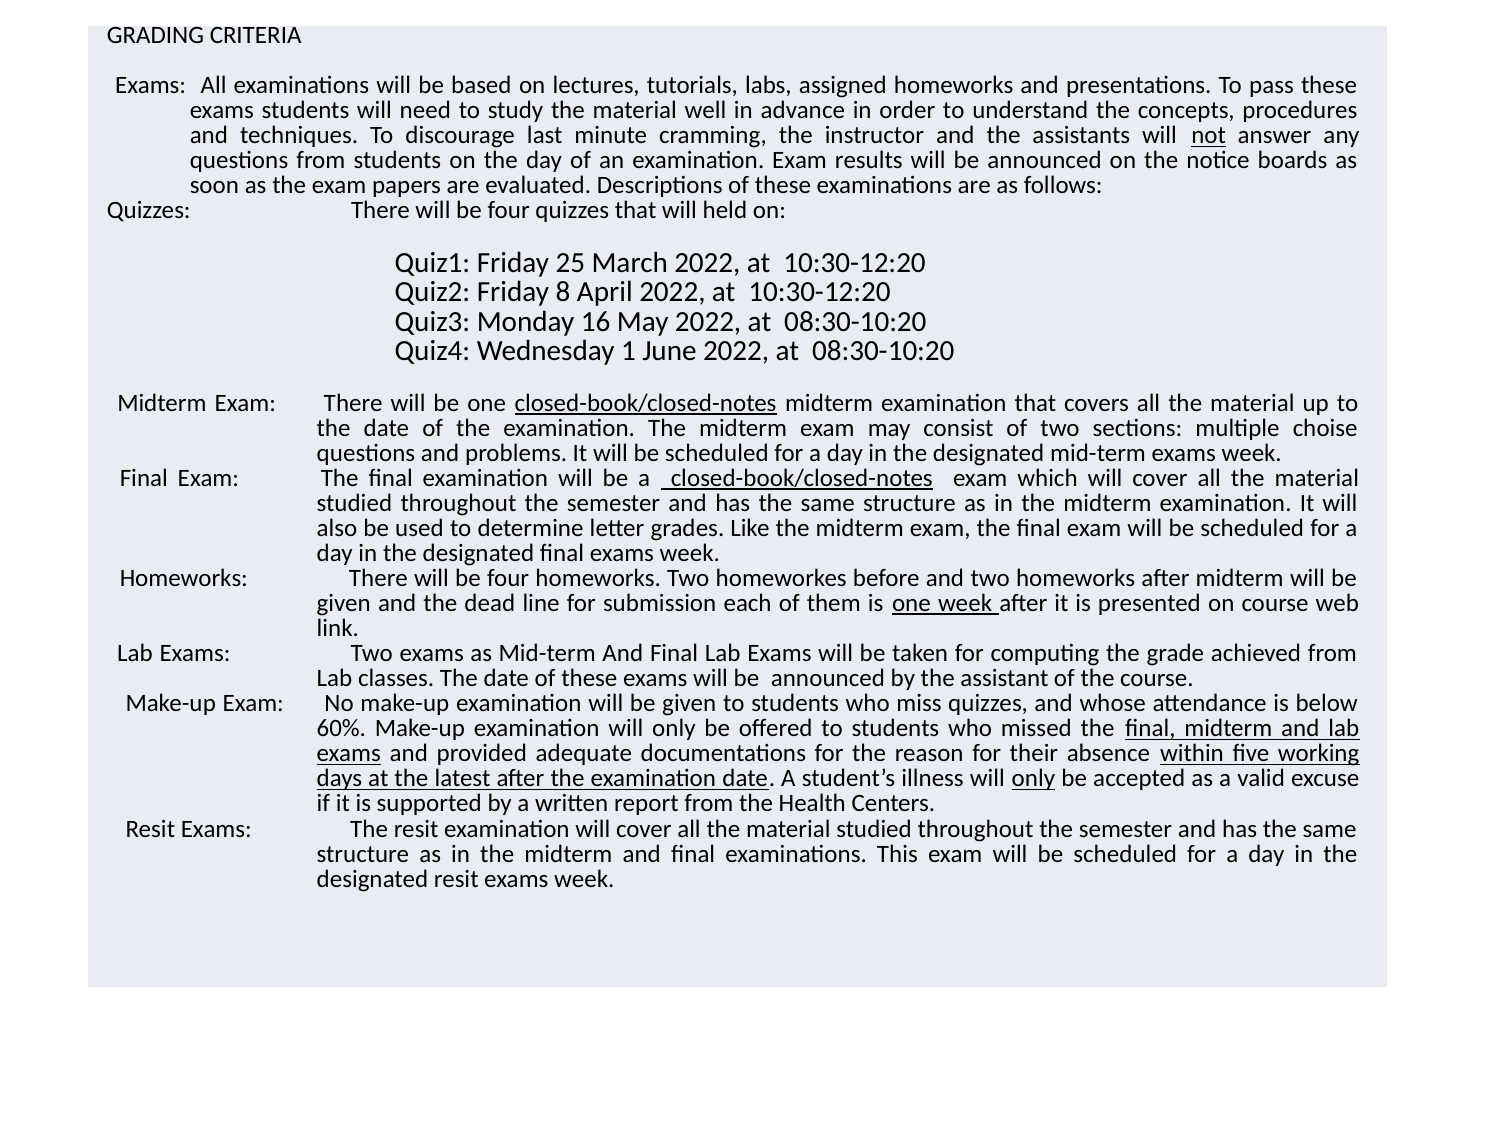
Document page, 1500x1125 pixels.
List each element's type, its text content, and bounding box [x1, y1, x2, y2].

table_header GRADING CRITERIA Exams: All examinations will be based on lectures, tutorials, labs, assigned homeworks and presentations. To pass these exams students will need to study the material well in advance in order to understand the concepts, procedures and techniques. To discourage last minute cramming, the instructor and the assistants will not answer any questions from students on the day of an examination. Exam results will be announced on the notice boards as soon as the exam papers are evaluated. Descriptions of these examinations are as follows: Quizzes: There will be four quizzes that will held on: Quiz1: Friday 25 March 2022, at 10:30-12:20 Quiz2: Friday 8 April 2022, at 10:30-12:20 Quiz3: Monday 16 May 2022, at 08:30-10:20 Quiz4: Wednesday 1 June 2022, at 08:30-10:20 Midterm Exam: There will be one closed-book/closed-notes midterm examination that covers all the material up to the date of the examination. The midterm exam may consist of two sections: multiple choise questions and problems. It will be scheduled for a day in the designated mid-term exams week. Final Exam: The final examination will be a closed-book/closed-notes exam which will cover all the material studied throughout the semester and has the same structure as in the midterm examination. It will also be used to determine letter grades. Like the midterm exam, the final exam will be scheduled for a day in the designated final exams week. Homeworks: There will be four homeworks. Two homeworkes before and two homeworks after midterm will be given and the dead line for submission each of them is one week after it is presented on course web link. Lab Exams: Two exams as Mid-term And Final Lab Exams will be taken for computing the grade achieved from Lab classes. The date of these exams will be announced by the assistant of the course. Make-up Exam: No make-up examination will be given to students who miss quizzes, and whose attendance is below 60%. Make-up examination will only be offered to students who missed the final, midterm and lab exams and provided adequate documentations for the reason for their absence within five working days at the latest after the examination date. A student’s illness will only be accepted as a valid excuse if it is supported by a written report from the Health Centers. Resit Exams: The resit examination will cover all the material studied throughout the semester and has the same structure as in the midterm and final examinations. This exam will be scheduled for a day in the designated resit exams week. [88, 26, 1387, 987]
